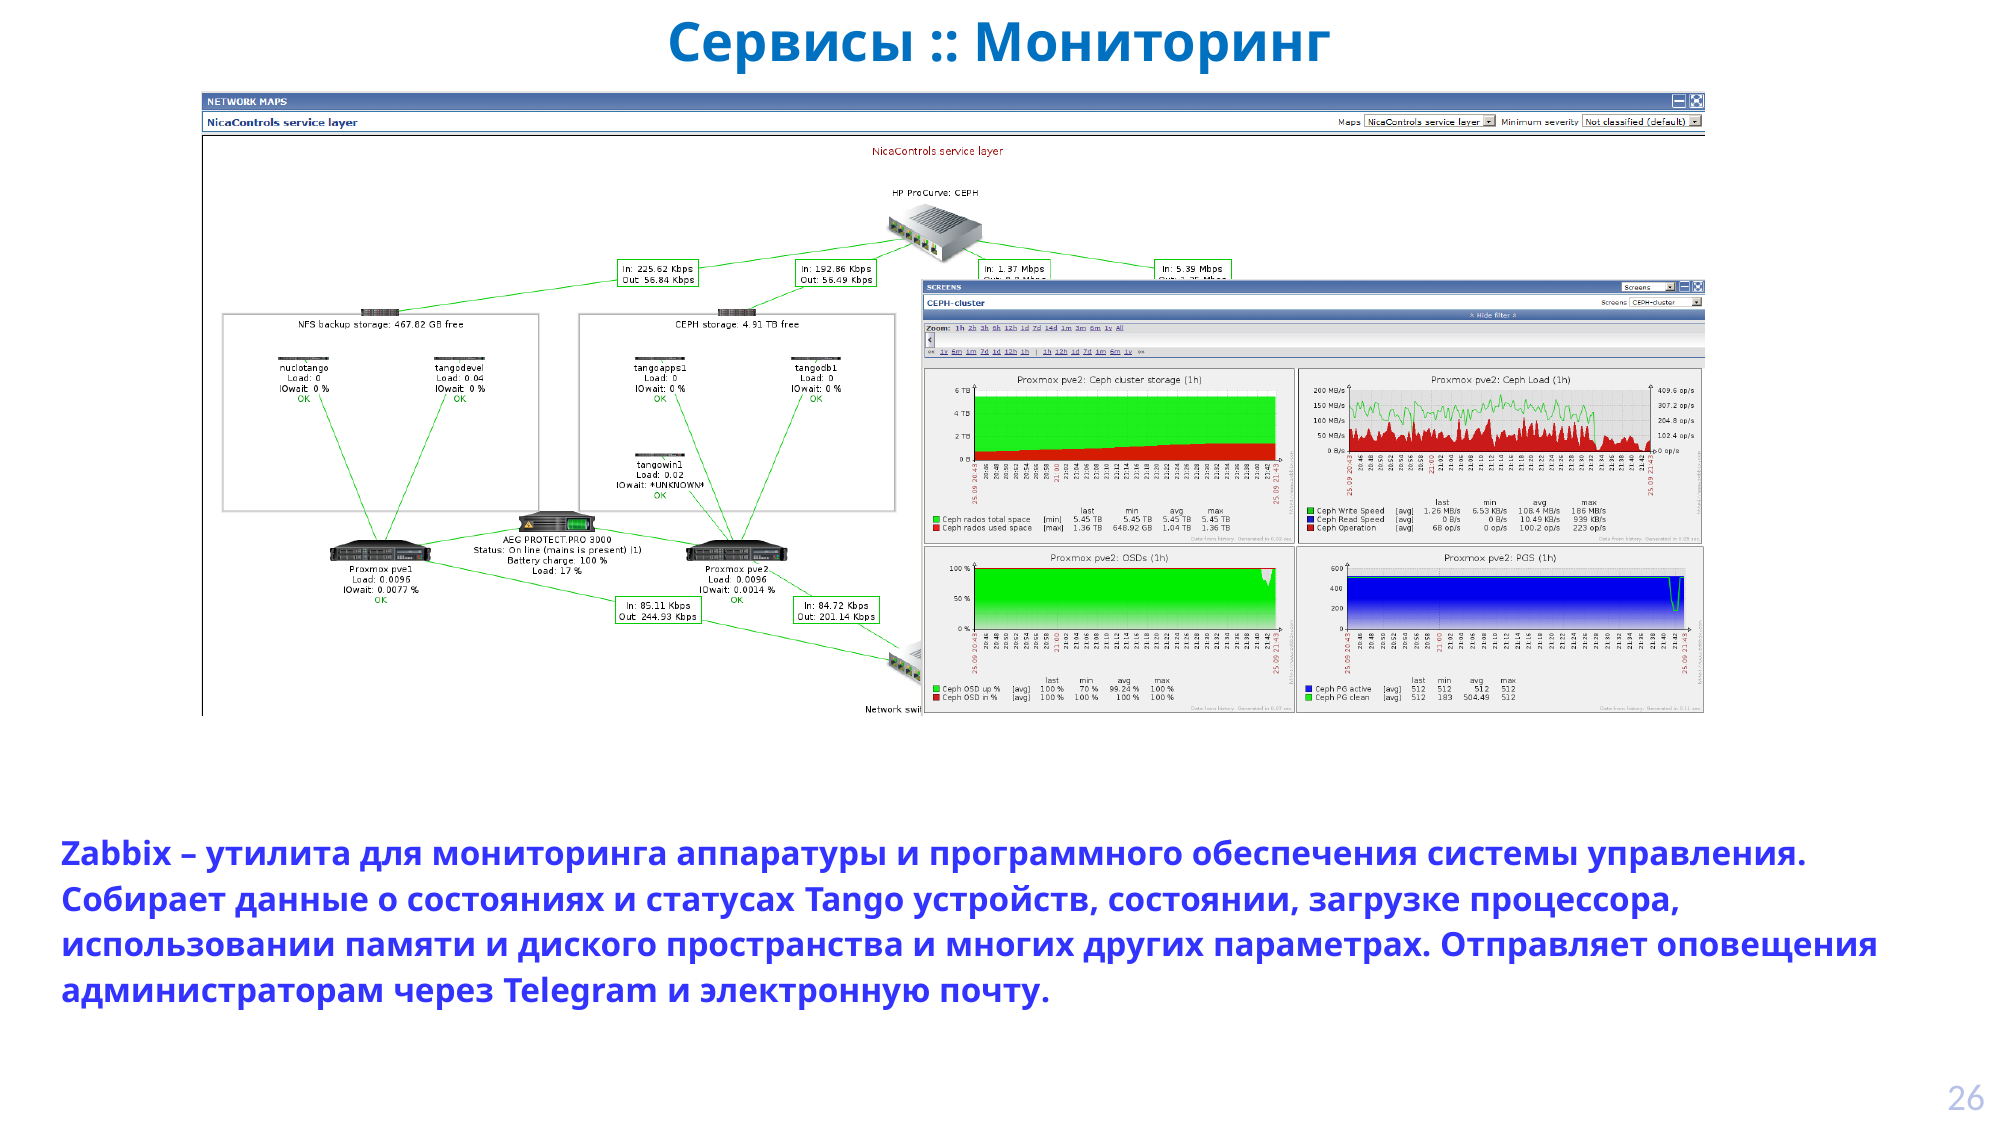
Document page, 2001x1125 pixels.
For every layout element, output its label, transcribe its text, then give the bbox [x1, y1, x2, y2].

slide_number 26 [1533, 1065, 2000, 1125]
text_box Zabbix – утилита для мониторинга аппаратуры и программного обеспечения системы управления. Собирает данные о состояниях и статусах Tango устройств, состоянии, загрузке процессора, использовании памяти и диского пространства и многих других параметрах. Отправляет оповещения администраторам через Telegram и электронную почту. [46, 756, 1952, 1008]
picture [201, 91, 1705, 716]
text_box Сервисы :: Мониторинг [0, 0, 2000, 81]
